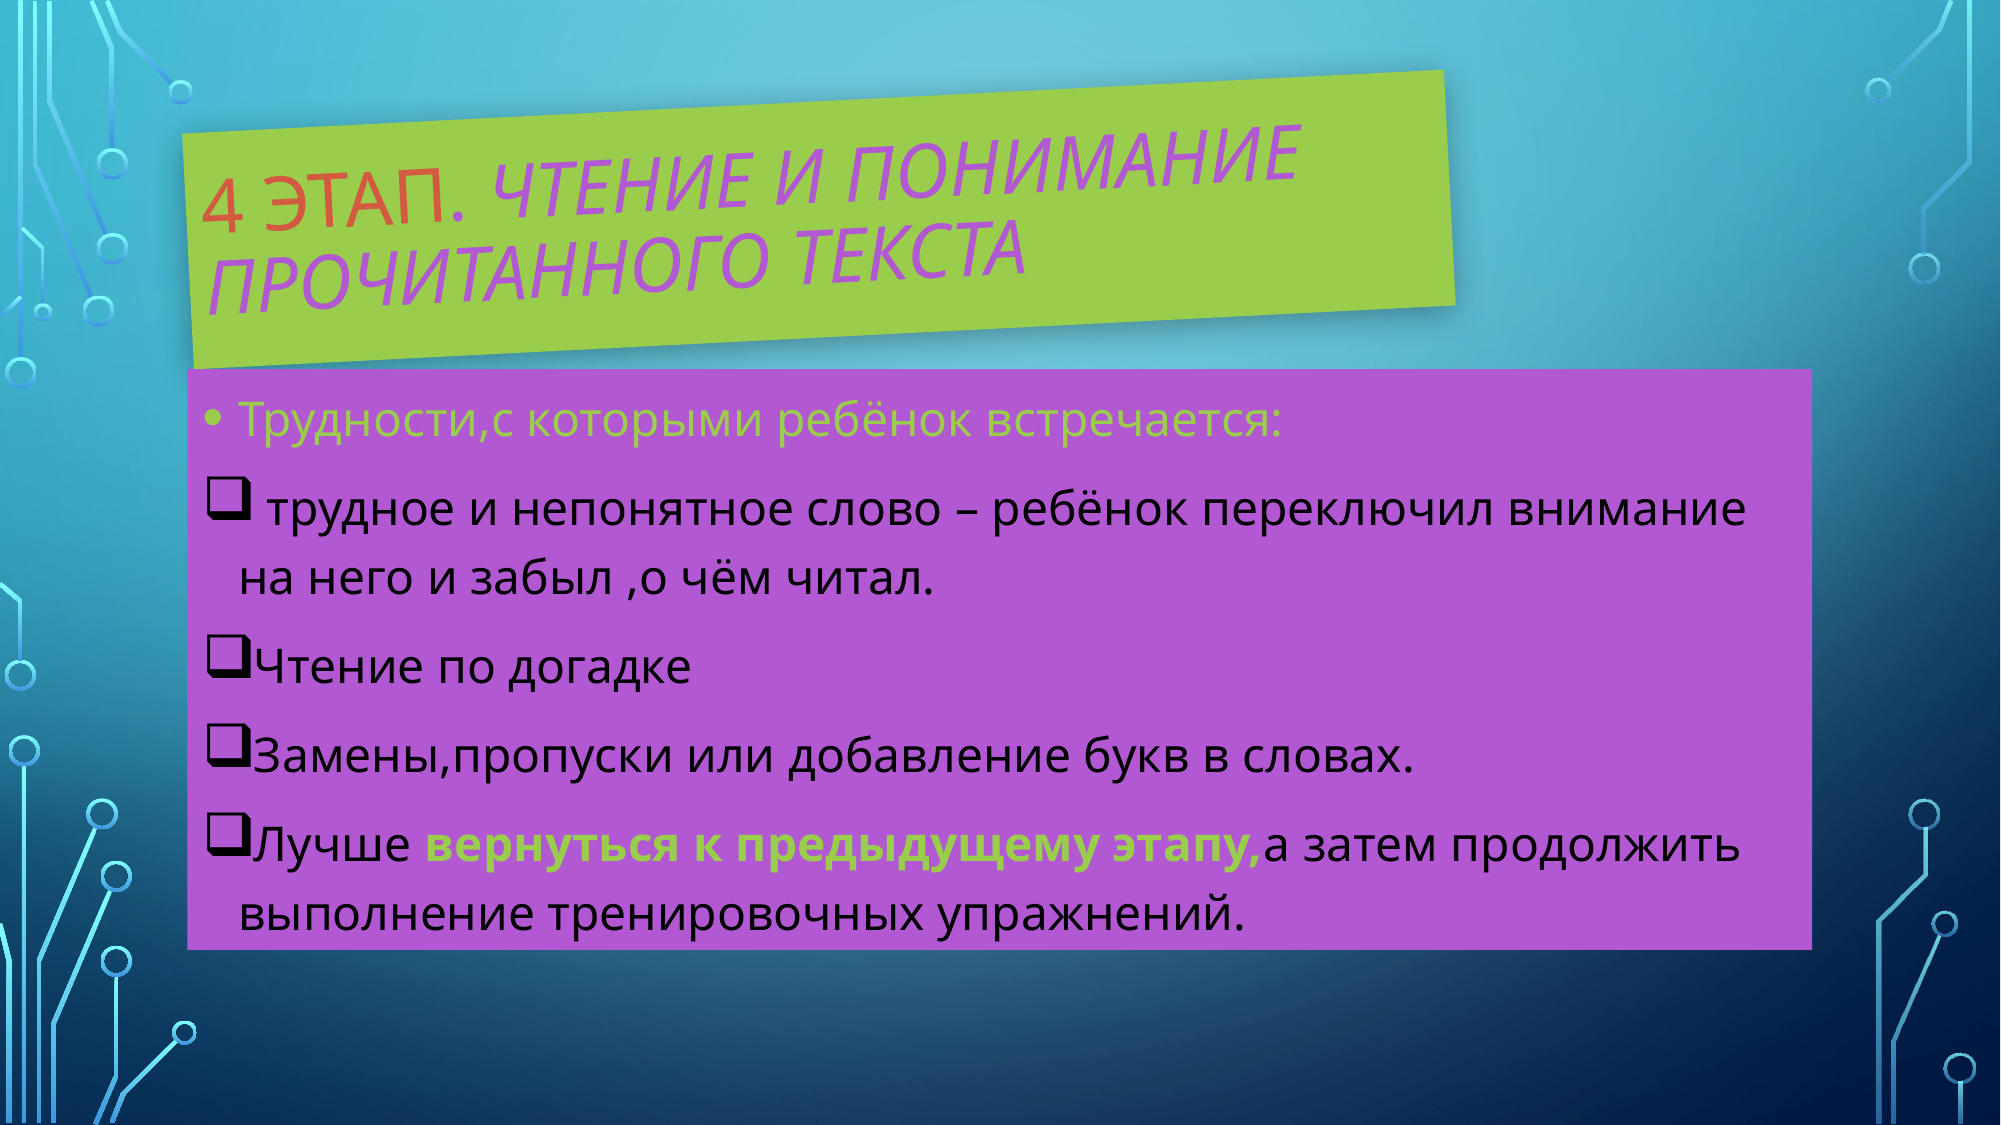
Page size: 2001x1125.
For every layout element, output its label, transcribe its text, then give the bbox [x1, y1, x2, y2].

list Трудности,с которыми ребёнок встречается: трудное и непонятное слово – ребёнок переключил внимание на него и забыл ,о чём читал. Чтение по догадке Замены,пропуски или добавление букв в словах. Лучше вернуться к предыдущему этапу,а затем продолжить выполнение тренировочных упражнений. [187, 369, 1813, 950]
title 4 этап. Чтение и понимание прочитанного текста [182, 69, 1456, 369]
